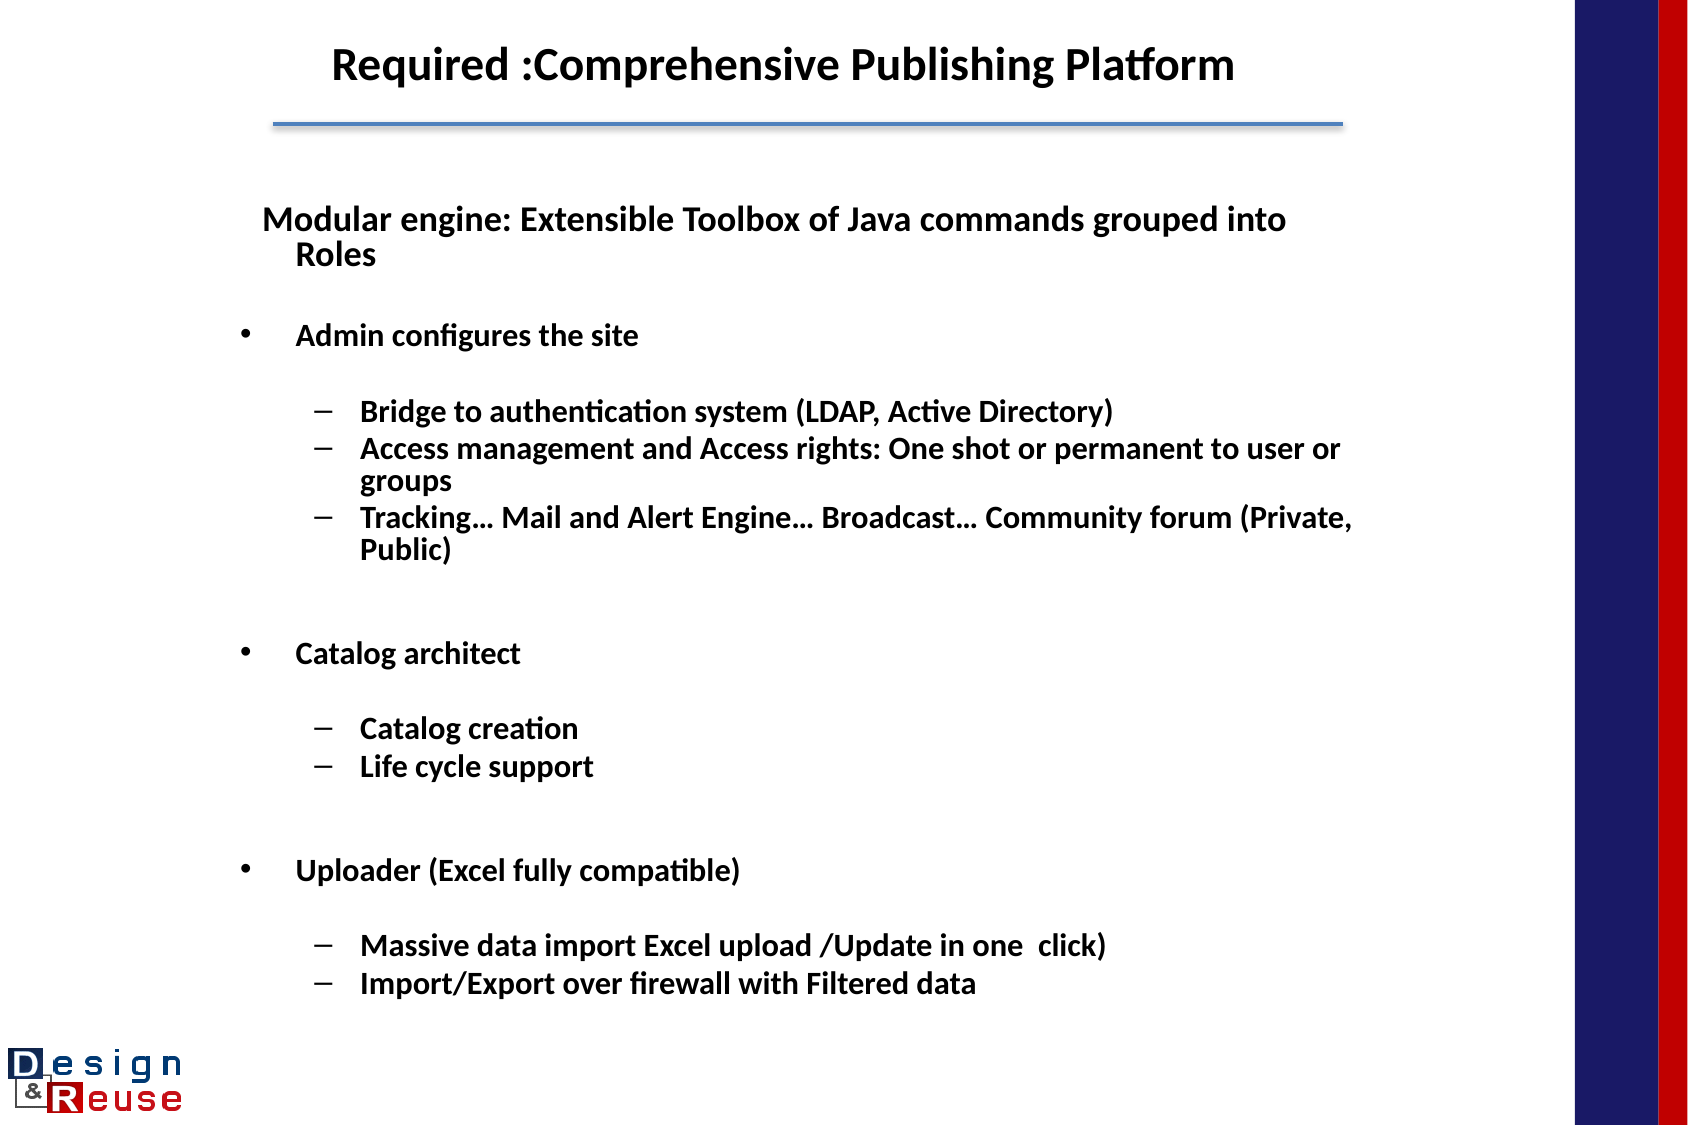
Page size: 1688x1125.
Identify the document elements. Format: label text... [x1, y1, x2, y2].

list Modular engine: Extensible Toolbox of Java commands grouped into Roles Admin configures the site Bridge to authentication system (LDAP, Active Directory) Access management and Access rights: One shot or permanent to user or groups Tracking… Mail and Alert Engine… Broadcast… Community forum (Private, Public) Catalog architect Catalog creation Life cycle support Uploader (Excel fully compatible) Massive data import Excel upload /Update in one click) Import/Export over firewall with Filtered data [225, 157, 1391, 1015]
slide_number 7 [1293, 1042, 1688, 1103]
text_box Required :Comprehensive Publishing Platform [259, 3, 1321, 119]
picture [0, 1037, 192, 1125]
